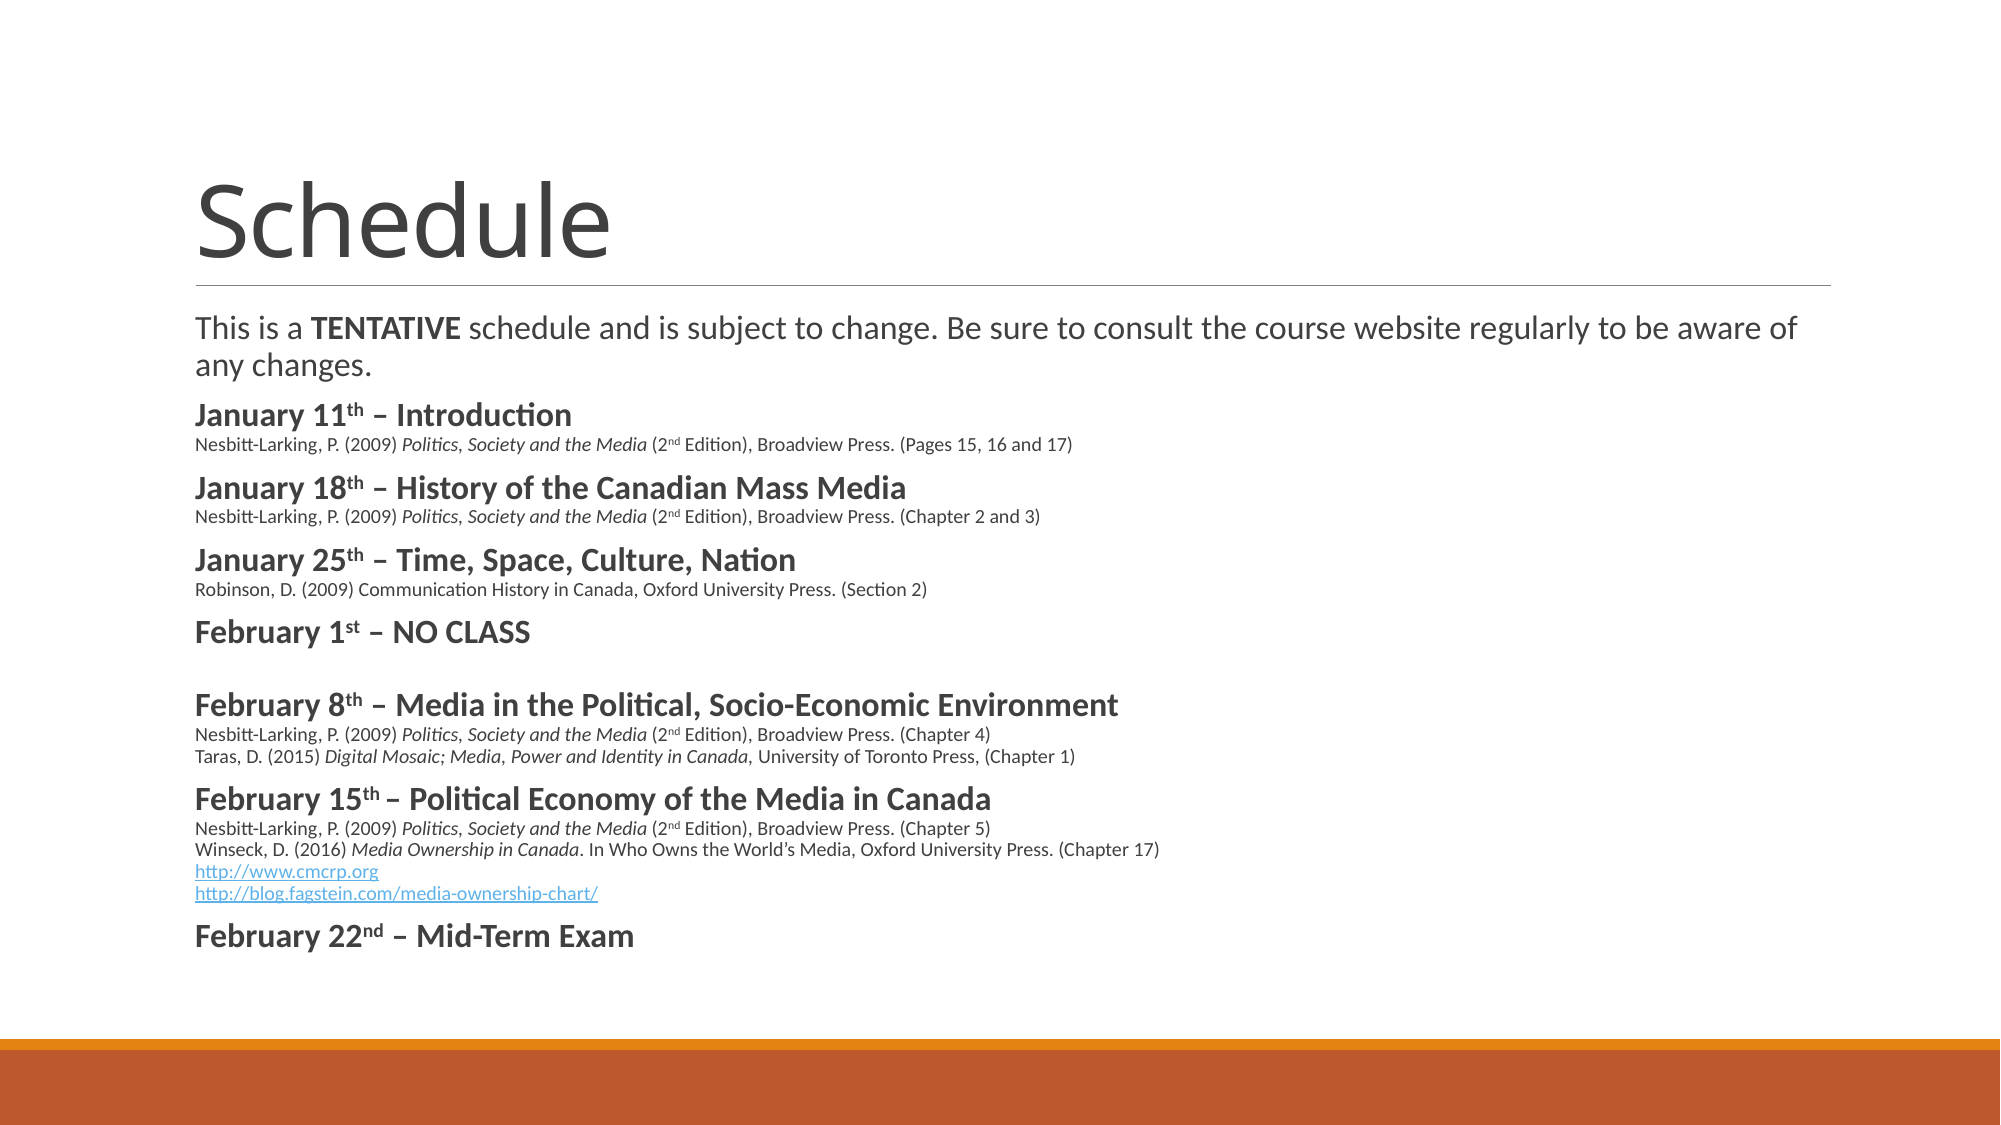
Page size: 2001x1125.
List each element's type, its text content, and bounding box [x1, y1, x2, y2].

list This is a TENTATIVE schedule and is subject to change. Be sure to consult the course website regularly to be aware of any changes. January 11th – Introduction Nesbitt-Larking, P. (2009) Politics, Society and the Media (2nd Edition), Broadview Press. (Pages 15, 16 and 17) January 18th – History of the Canadian Mass Media Nesbitt-Larking, P. (2009) Politics, Society and the Media (2nd Edition), Broadview Press. (Chapter 2 and 3) January 25th – Time, Space, Culture, Nation Robinson, D. (2009) Communication History in Canada, Oxford University Press. (Section 2) February 1st – NO CLASS February 8th – Media in the Political, Socio-Economic Environment Nesbitt-Larking, P. (2009) Politics, Society and the Media (2nd Edition), Broadview Press. (Chapter 4) Taras, D. (2015) Digital Mosaic; Media, Power and Identity in Canada, University of Toronto Press, (Chapter 1) February 15th – Political Economy of the Media in Canada Nesbitt-Larking, P. (2009) Politics, Society and the Media (2nd Edition), Broadview Press. (Chapter 5) Winseck, D. (2016) Media Ownership in Canada. In Who Owns the World’s Media, Oxford University Press. (Chapter 17) http://www.cmcrp.org http://blog.fagstein.com/media-ownership-chart/ February 22nd – Mid-Term Exam [180, 302, 1830, 963]
title Schedule [180, 47, 1830, 285]
